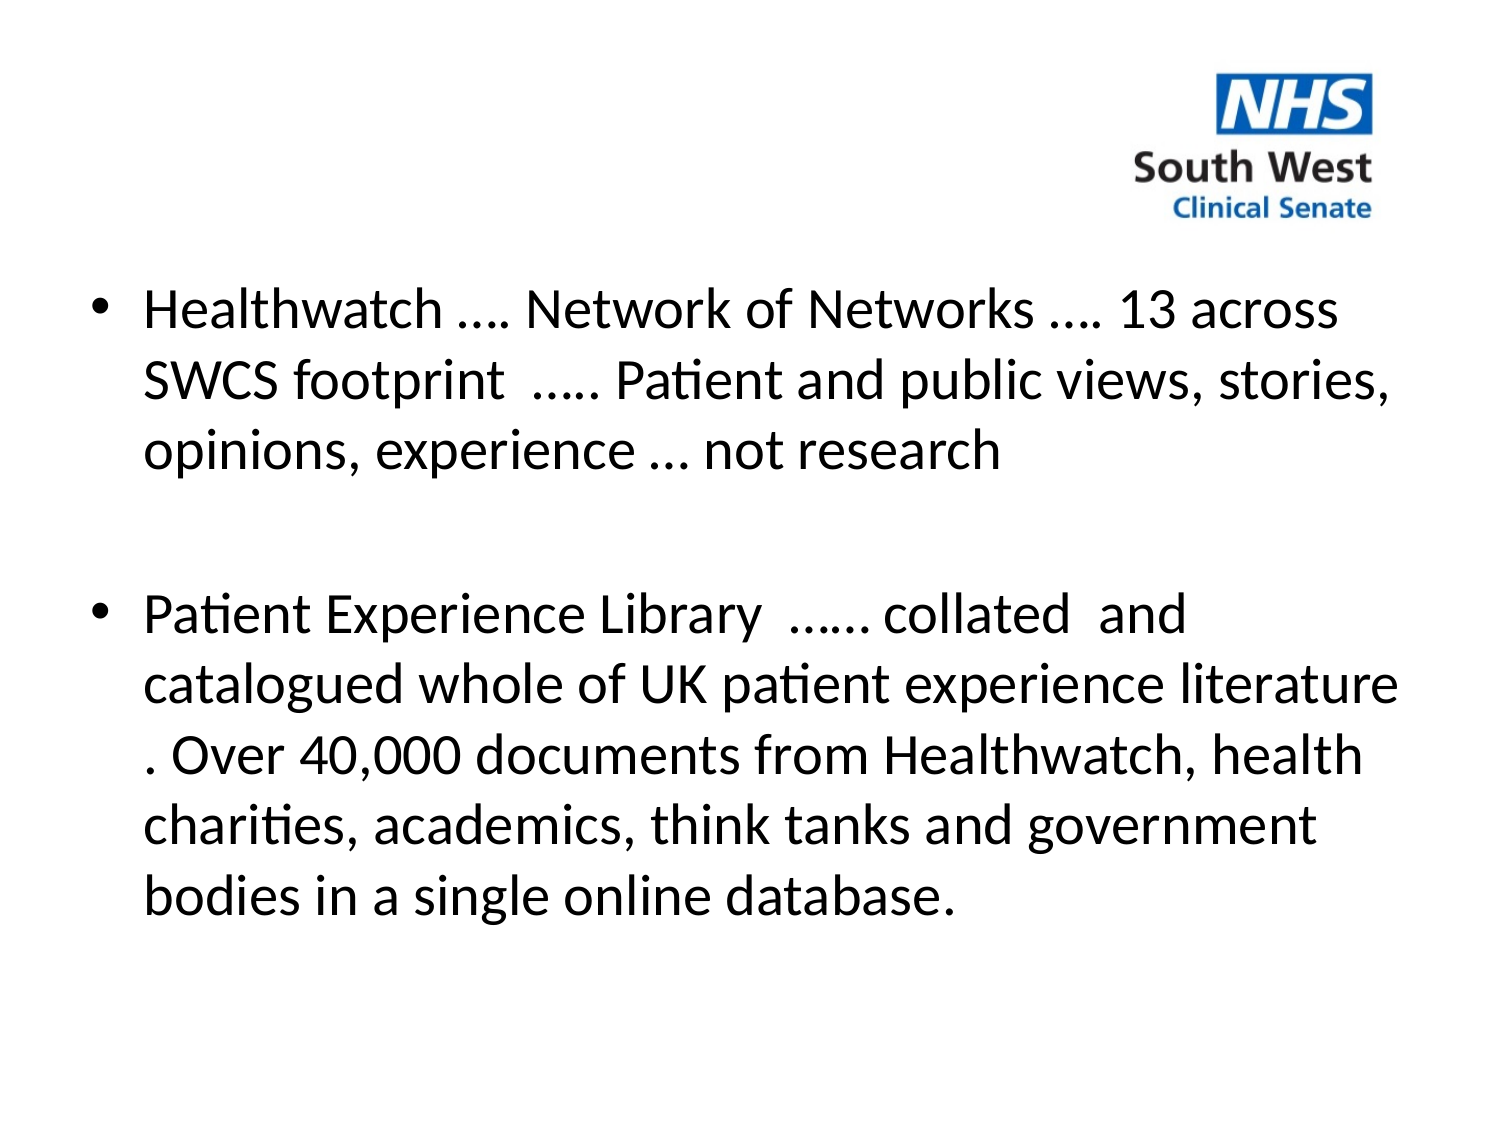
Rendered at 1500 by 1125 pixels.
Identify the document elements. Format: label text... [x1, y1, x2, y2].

list Healthwatch …. Network of Networks …. 13 across SWCS footprint ….. Patient and public views, stories, opinions, experience … not research Patient Experience Library …… collated and catalogued whole of UK patient experience literature . Over 40,000 documents from Healthwatch, health charities, academics, think tanks and government bodies in a single online database. [75, 262, 1425, 1005]
picture [714, 12, 1435, 327]
